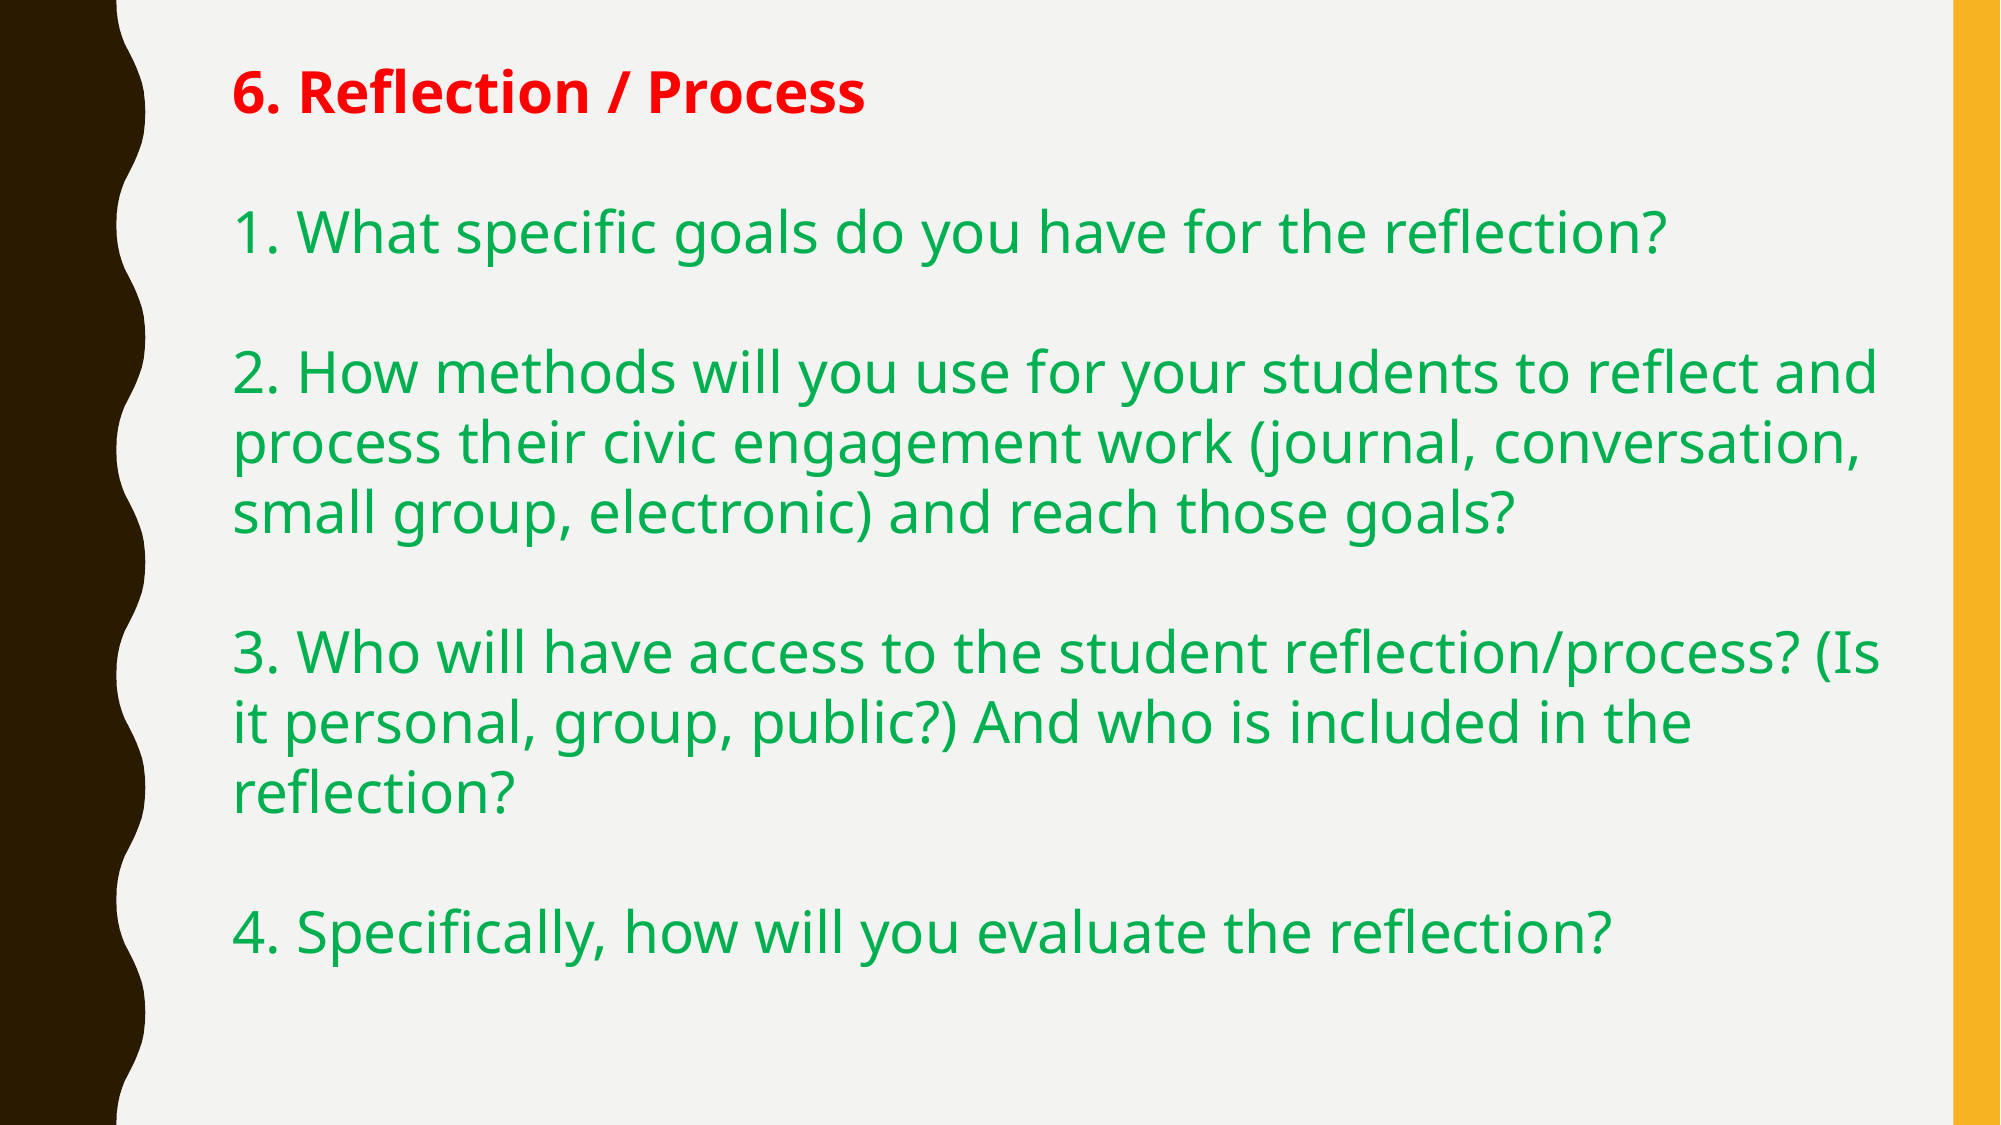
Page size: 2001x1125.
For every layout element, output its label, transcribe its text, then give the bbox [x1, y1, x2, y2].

text_box 6. Reflection / Process 1. What specific goals do you have for the reflection? 2. How methods will you use for your students to reflect and process their civic engagement work (journal, conversation, small group, electronic) and reach those goals? 3. Who will have access to the student reflection/process? (Is it personal, group, public?) And who is included in the reflection? 4. Specifically, how will you evaluate the reflection? [217, 48, 1922, 973]
